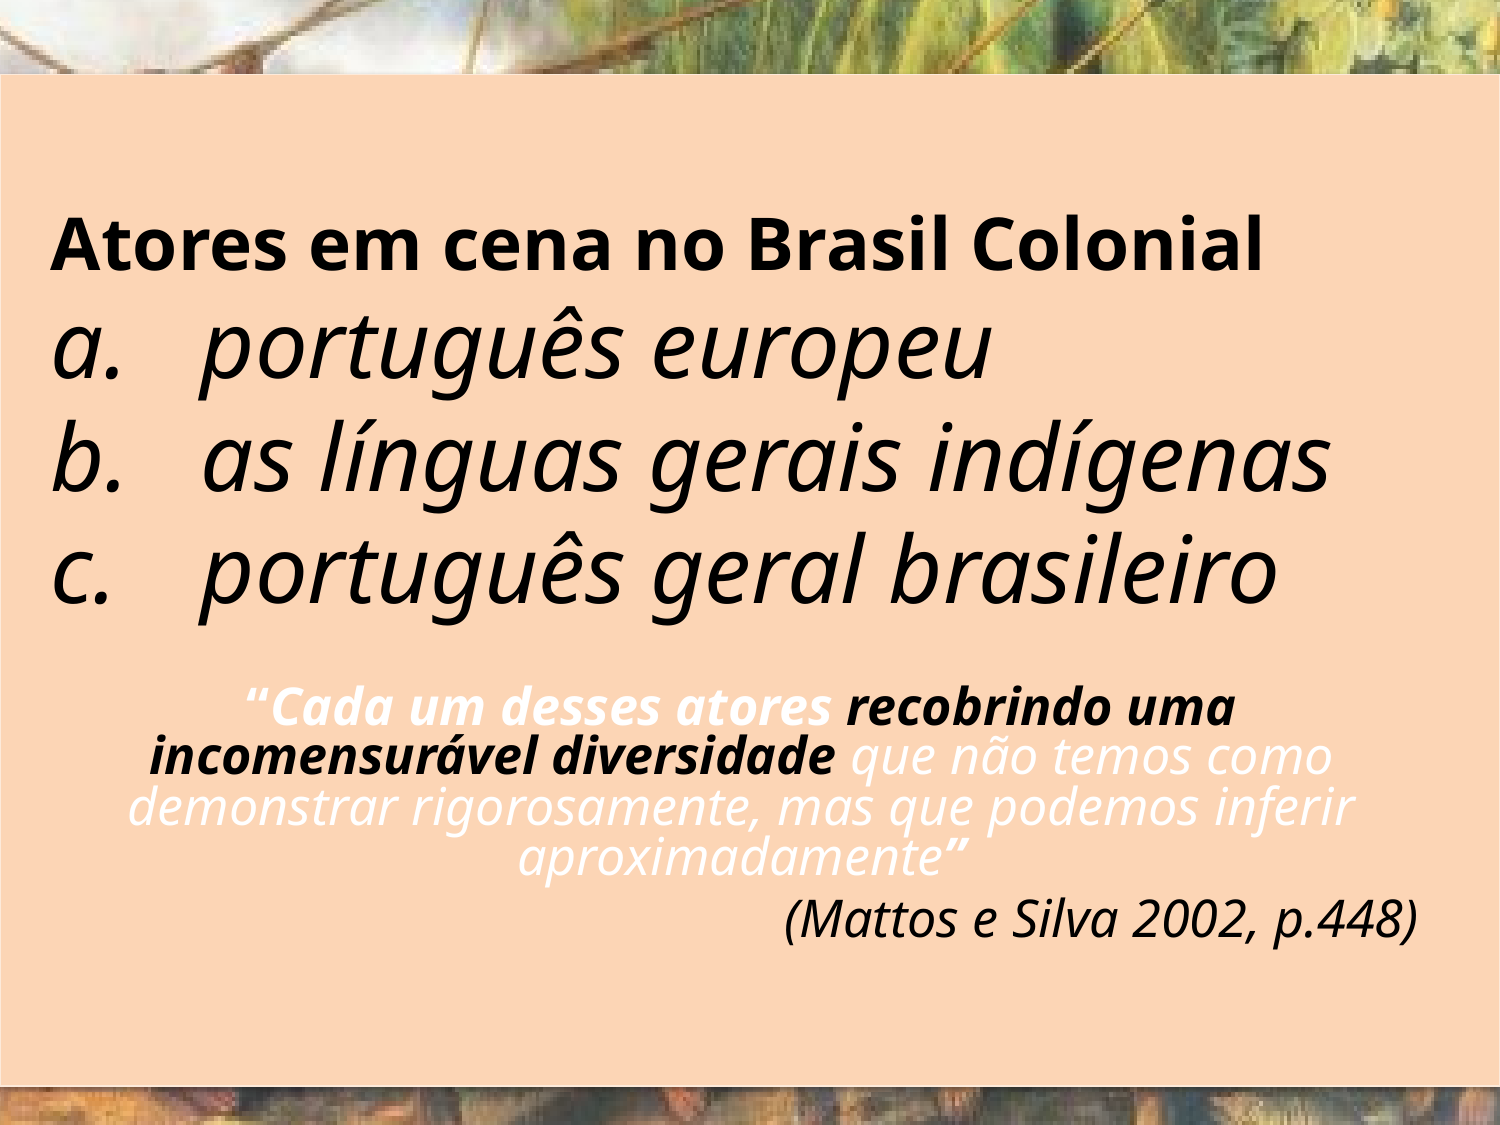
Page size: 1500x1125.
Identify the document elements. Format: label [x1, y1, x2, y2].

list [0, 0, 1500, 1125]
